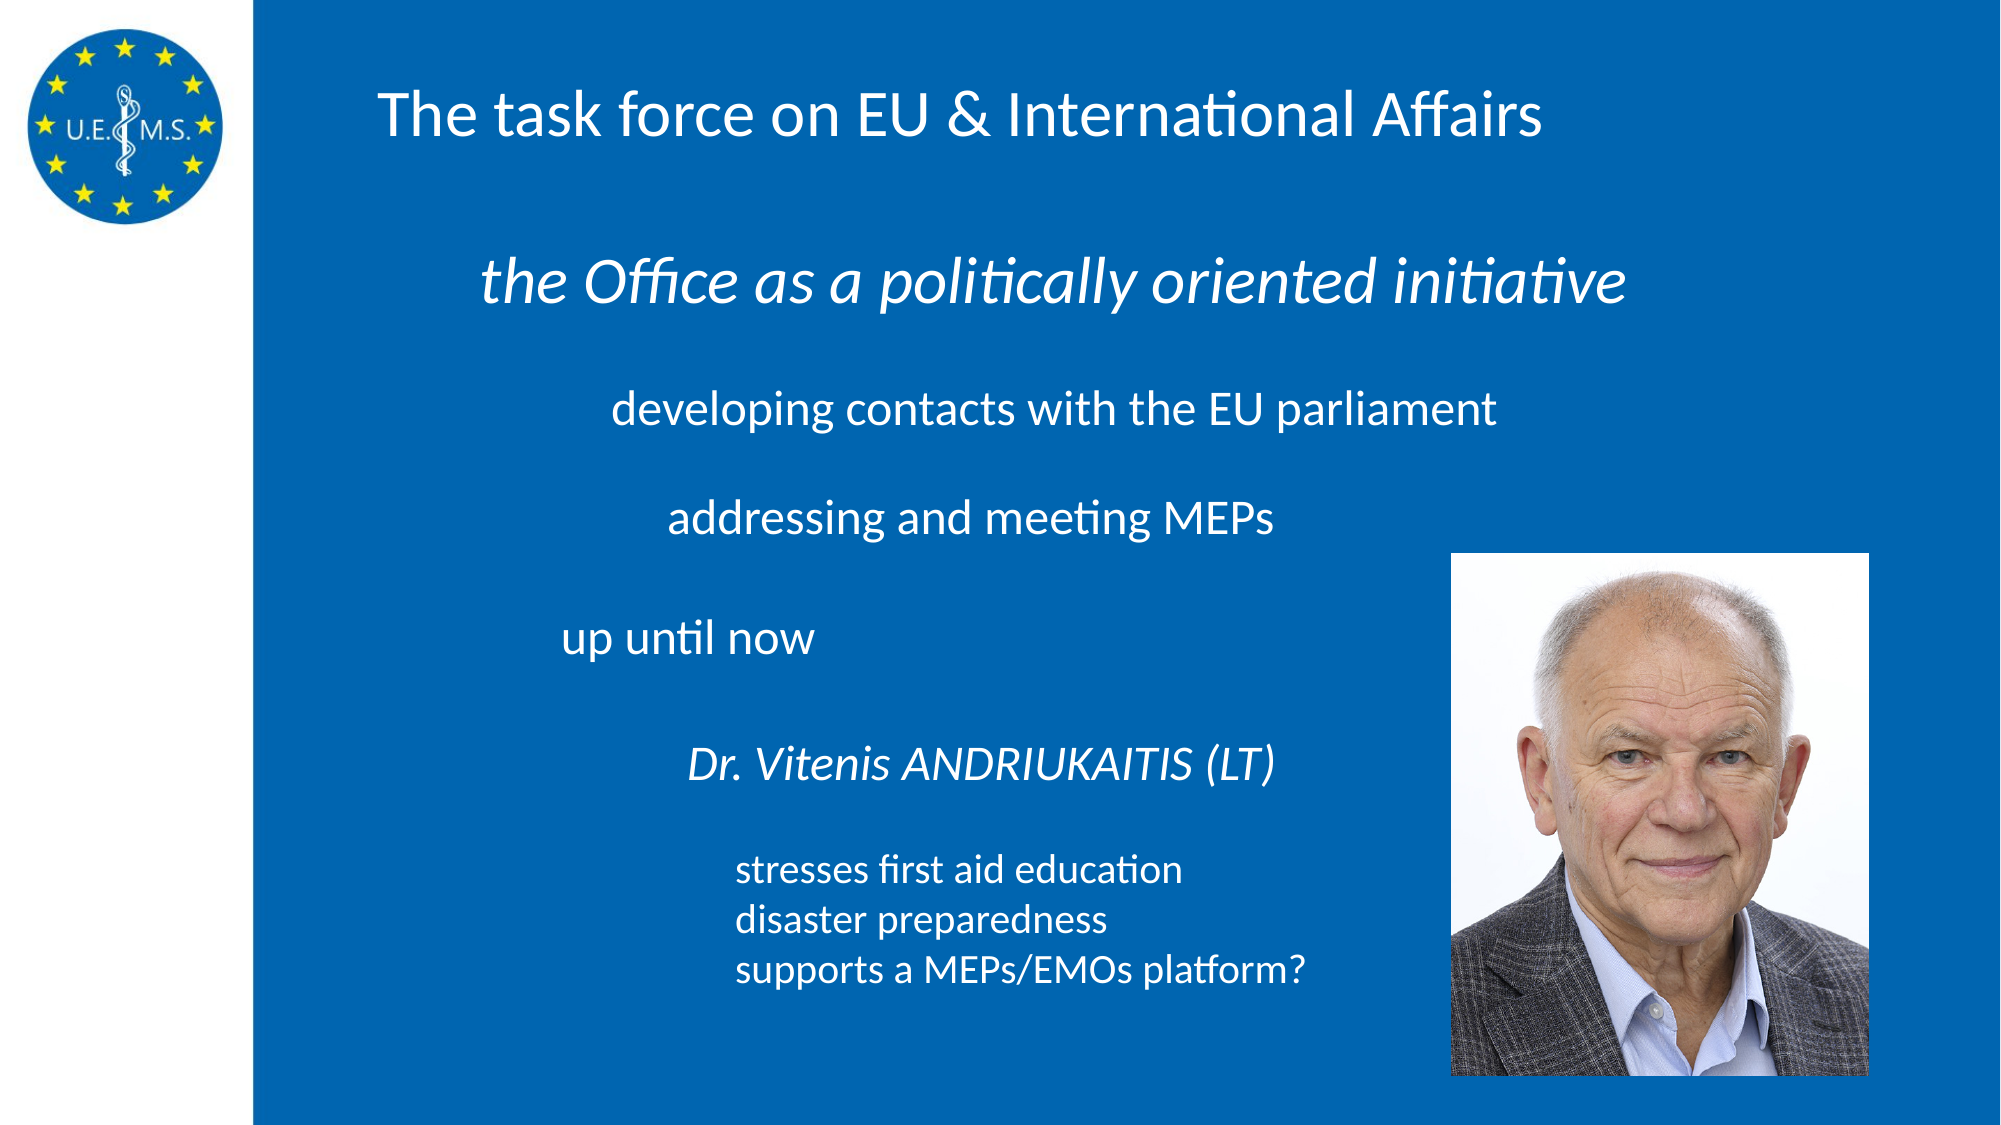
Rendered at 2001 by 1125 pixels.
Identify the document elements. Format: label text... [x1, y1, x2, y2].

picture [0, 0, 2001, 1125]
text_box up until now [546, 597, 831, 672]
text_box addressing and meeting MEPs [577, 477, 1301, 553]
text_box the Office as a politically oriented initiative [464, 229, 1660, 325]
text_box developing contacts with the EU parliament [596, 368, 1513, 443]
text_box The task force on EU & International Affairs [363, 62, 1805, 158]
text_box stresses first aid education disaster preparedness supports a MEPs/EMOs platform? [570, 834, 1323, 999]
text_box Dr. Vitenis ANDRIUKAITIS (LT) [597, 723, 1303, 799]
